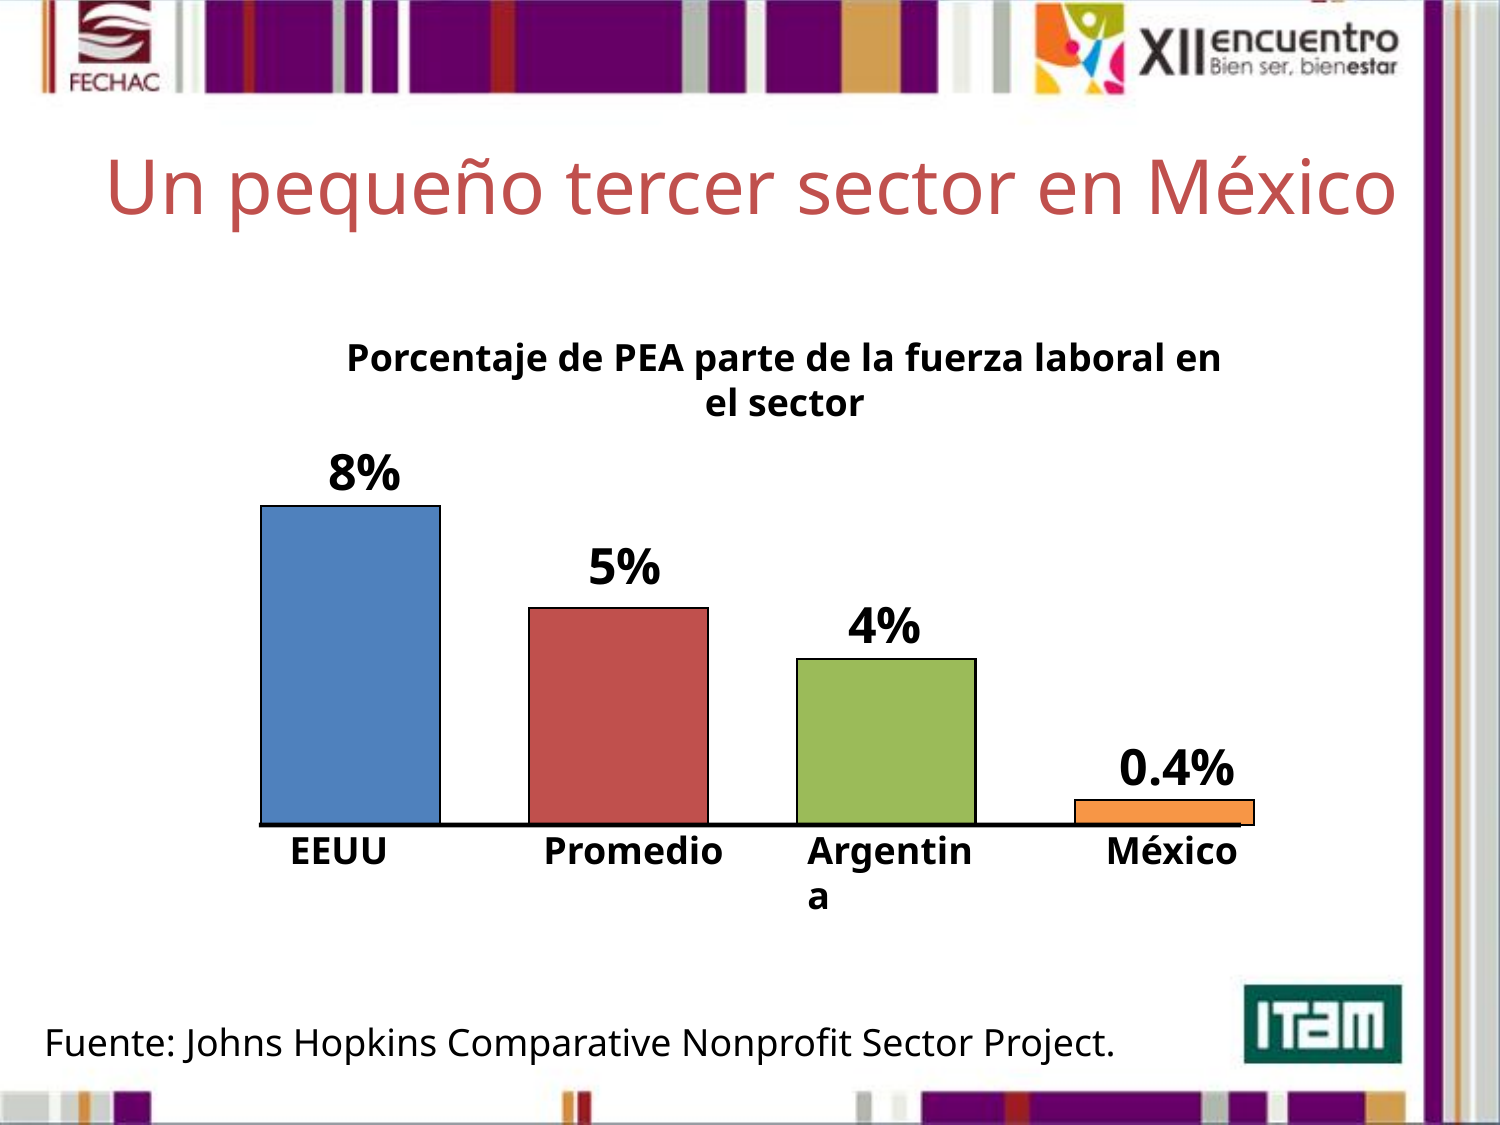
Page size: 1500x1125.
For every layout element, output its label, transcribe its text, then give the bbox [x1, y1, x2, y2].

text_box Argentina [791, 819, 1003, 926]
title Un pequeño tercer sector en México [76, 90, 1427, 278]
text_box EEUU [274, 819, 466, 881]
text_box 8% [312, 432, 432, 508]
text_box [529, 608, 708, 819]
text_box 4% [832, 586, 944, 662]
text_box Porcentaje de PEA parte de la fuerza laboral en el sector [312, 326, 1257, 432]
text_box Fuente: Johns Hopkins Comparative Nonprofit Sector Project. [29, 1011, 1188, 1072]
text_box 5% [572, 527, 692, 603]
text_box [1074, 799, 1254, 825]
picture [0, 0, 1500, 1125]
text_box [797, 658, 976, 819]
text_box Promedio [528, 819, 746, 881]
text_box [261, 505, 440, 825]
text_box 0.4% [1104, 727, 1259, 804]
text_box México [1090, 819, 1282, 881]
